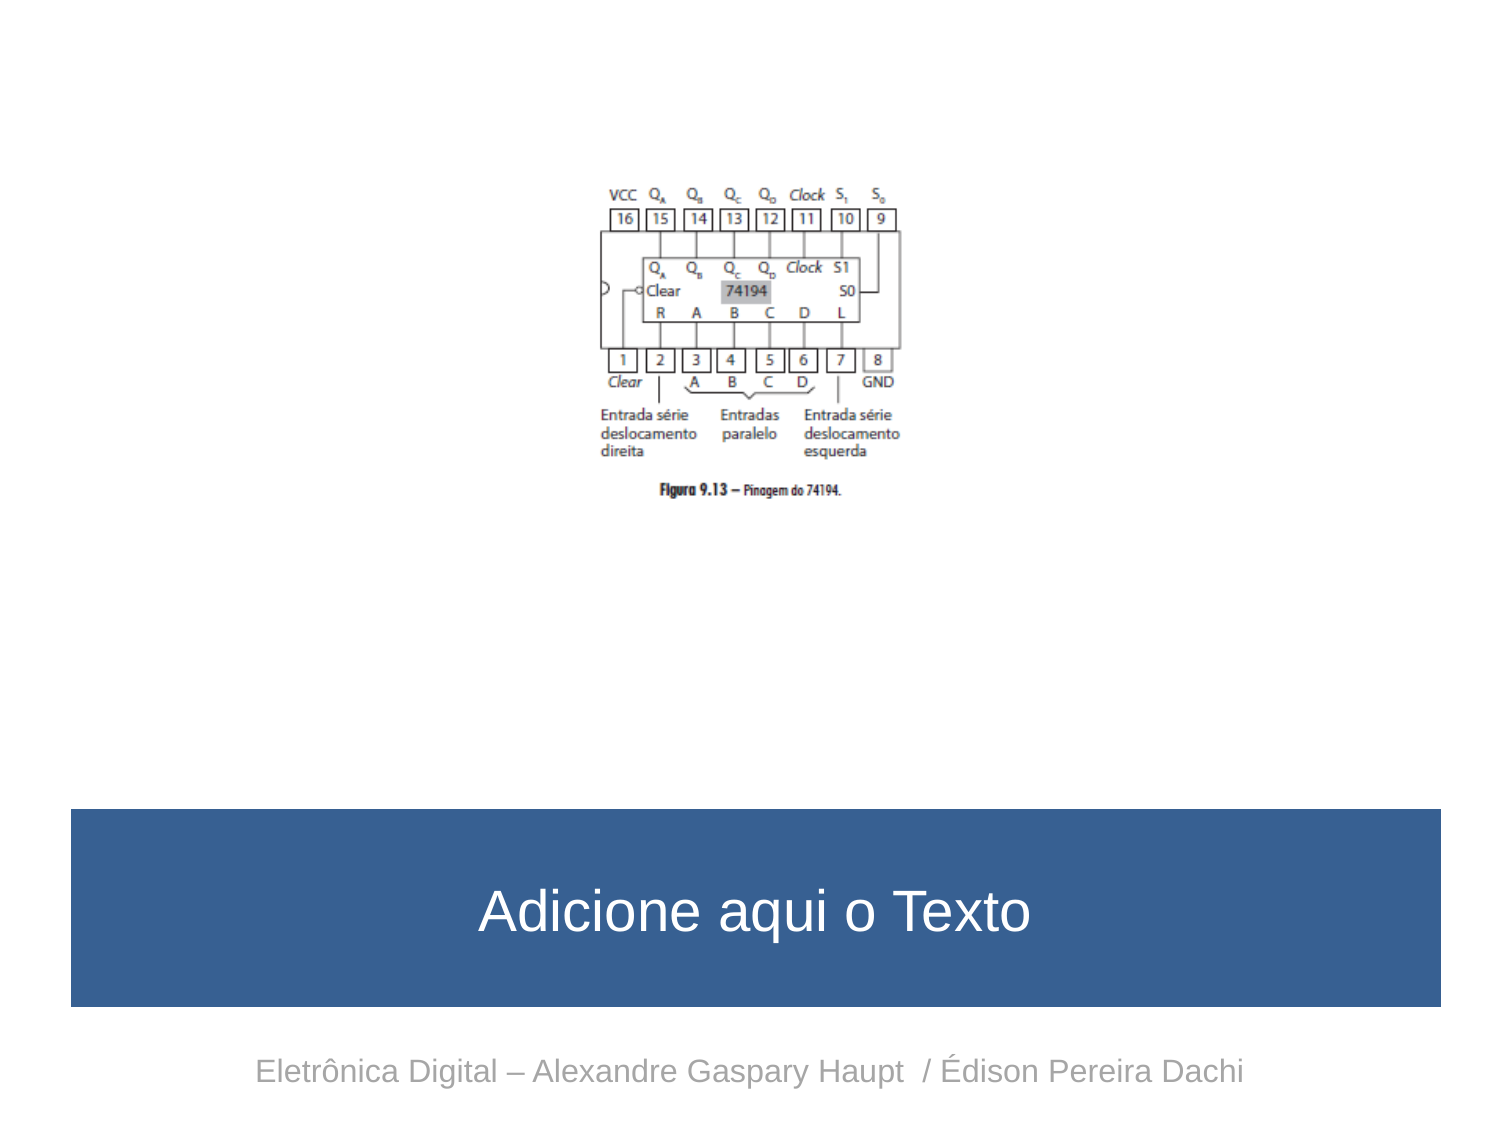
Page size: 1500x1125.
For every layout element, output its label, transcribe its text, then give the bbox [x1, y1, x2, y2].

footer Eletrônica Digital – Alexandre Gaspary Haupt / Édison Pereira Dachi [0, 1042, 1500, 1103]
text_box Adicione aqui o Texto [70, 808, 1442, 1008]
picture [566, 160, 930, 524]
